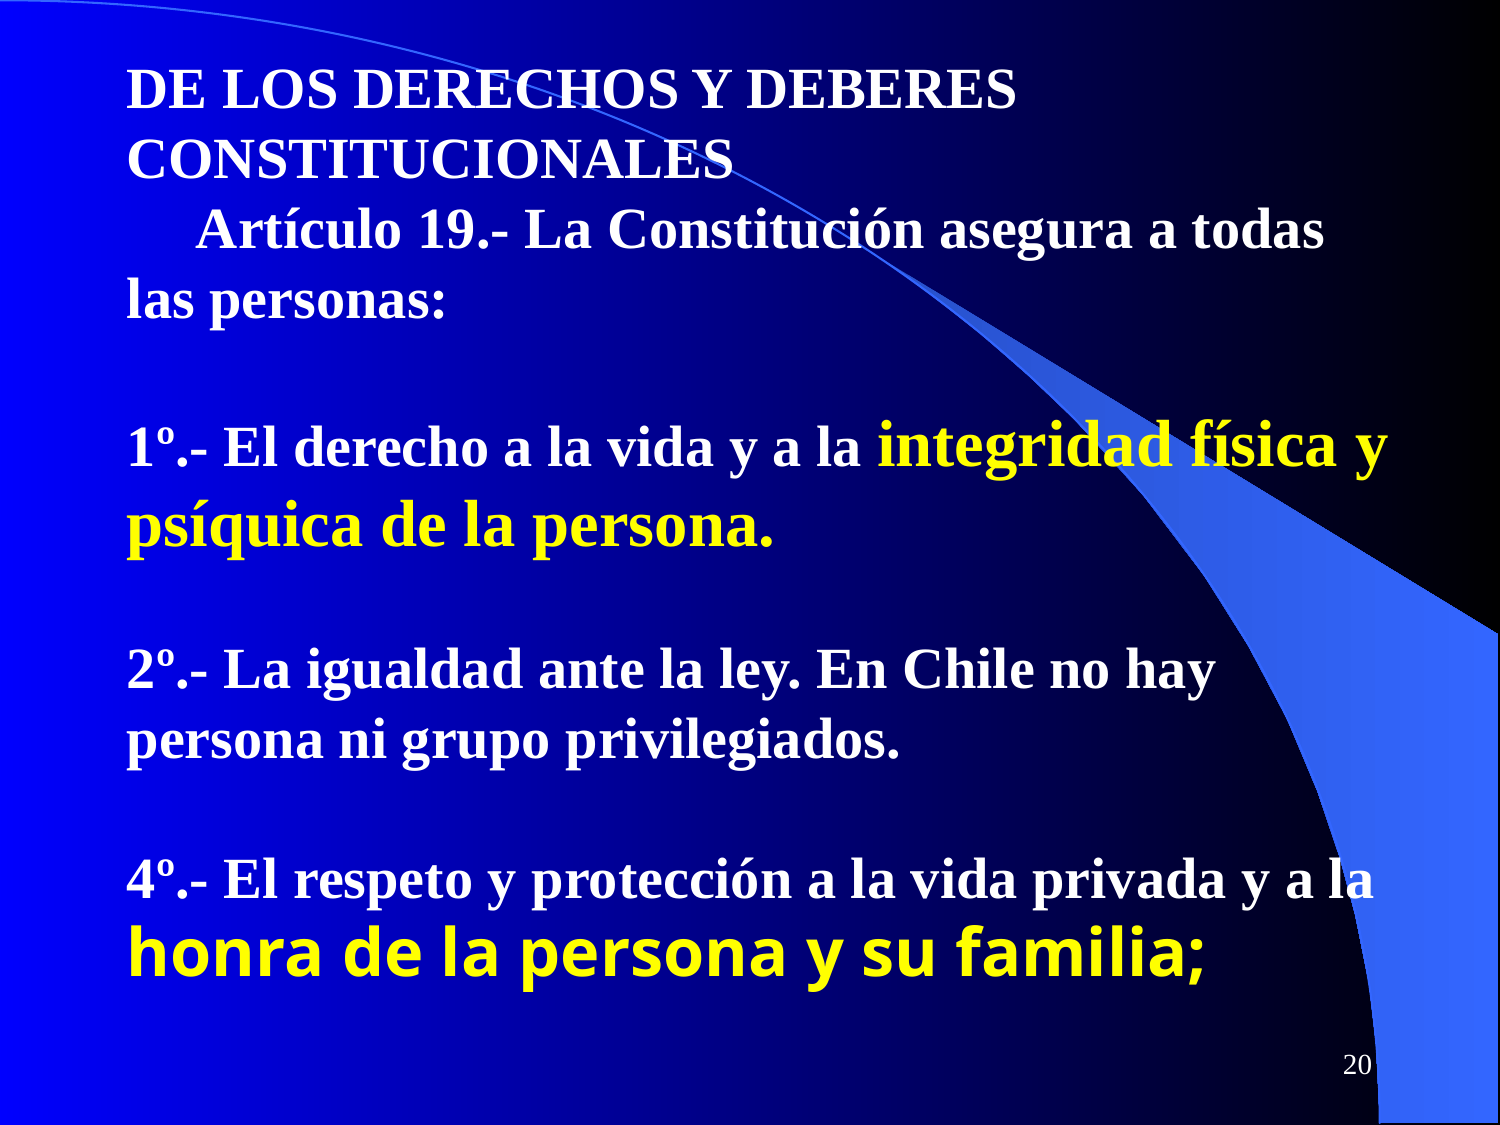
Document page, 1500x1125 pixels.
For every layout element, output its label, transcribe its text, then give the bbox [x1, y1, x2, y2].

slide_number 20 [1074, 1024, 1388, 1101]
text_box DE LOS DERECHOS Y DEBERES CONSTITUCIONALES Artículo 19.- La Constitución asegura a todas las personas: 1º.- El derecho a la vida y a la integridad física y psíquica de la persona. 2º.- La igualdad ante la ley. En Chile no hay persona ni grupo privilegiados. 4º.- El respeto y protección a la vida privada y a la honra de la persona y su familia; [112, 42, 1424, 1078]
